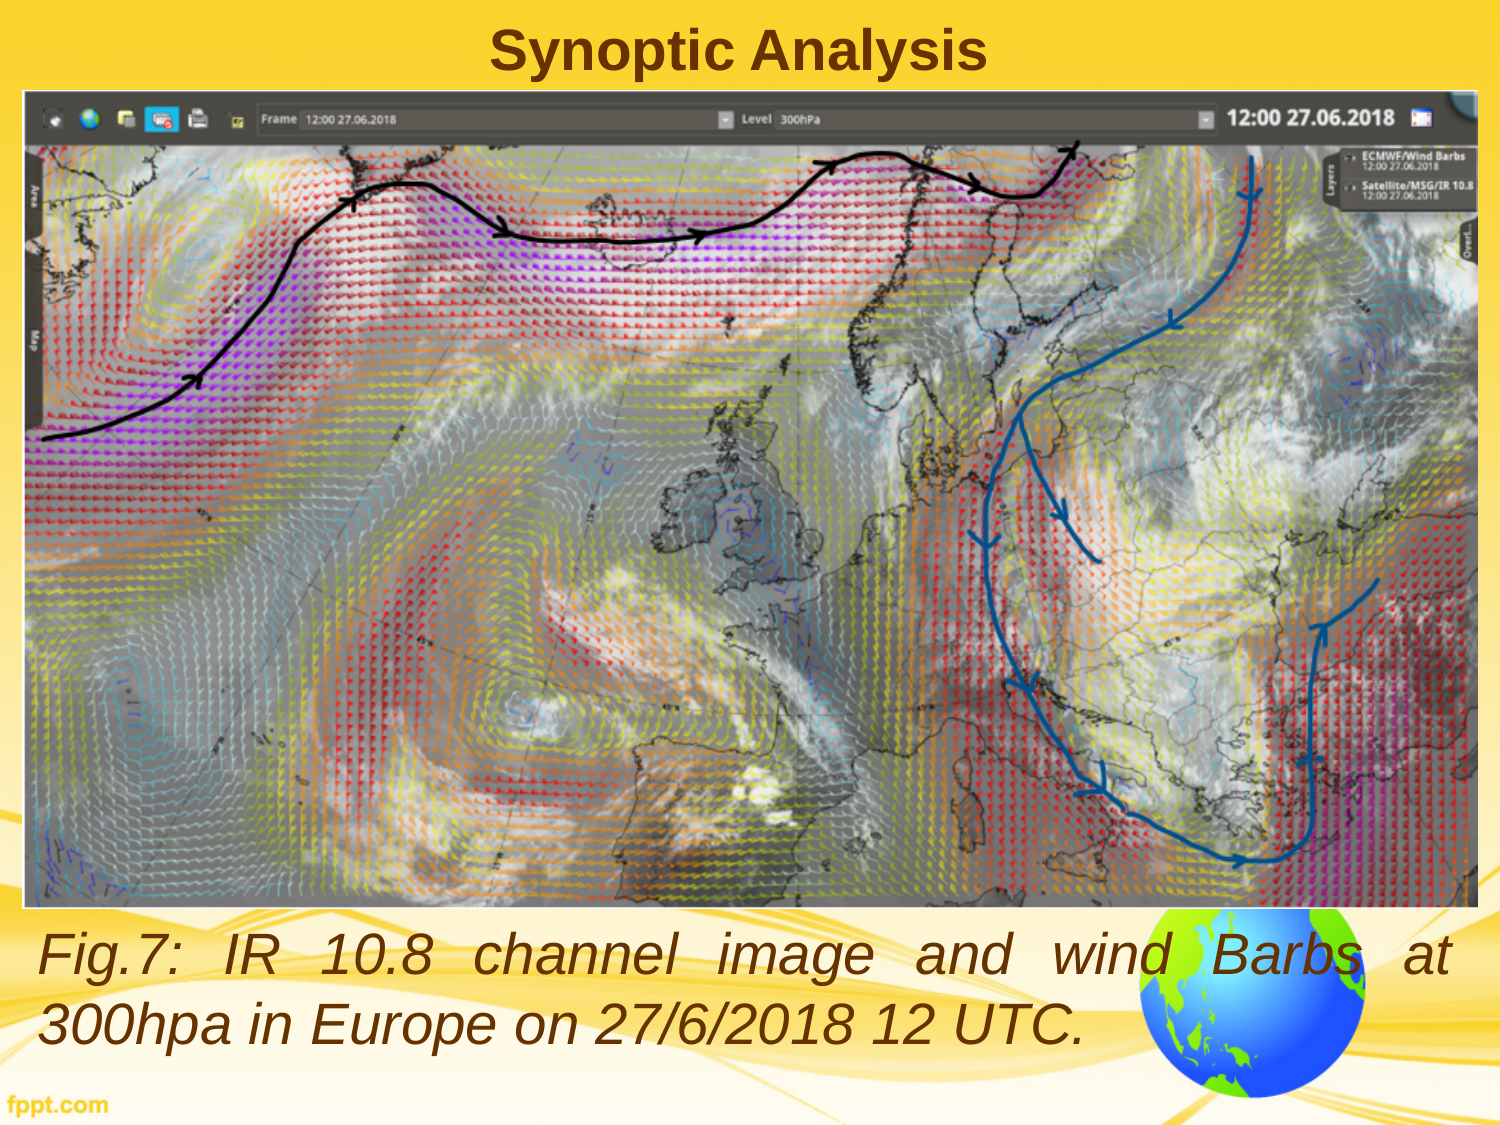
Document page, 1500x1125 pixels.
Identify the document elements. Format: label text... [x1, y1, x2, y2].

title Synoptic Analysis [64, 4, 1415, 90]
picture [0, 0, 1500, 1125]
list Fig.7: IR 10.8 channel image and wind Barbs at 300hpa in Europe on 27/6/2018 12 UTC. [22, 909, 1469, 1083]
